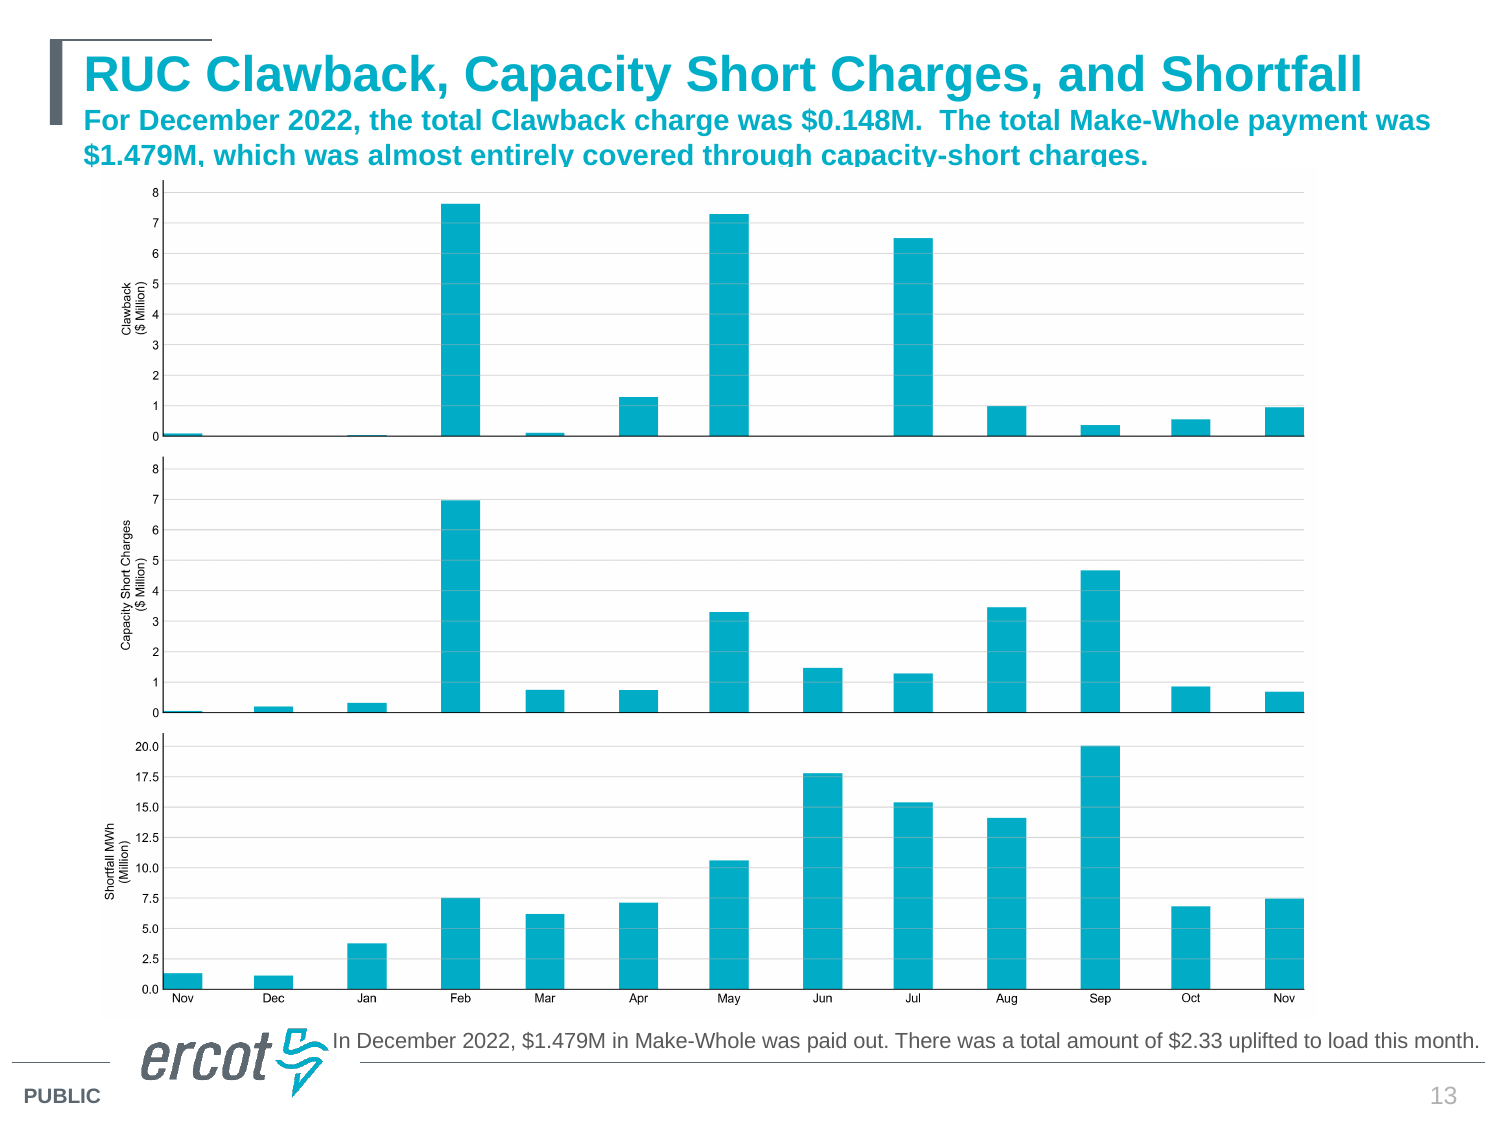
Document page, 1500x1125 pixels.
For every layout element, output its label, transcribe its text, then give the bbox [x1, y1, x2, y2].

picture [137, 1024, 332, 1100]
picture [100, 167, 1317, 1020]
slide_number 13 [1400, 1076, 1488, 1113]
title RUC Clawback, Capacity Short Charges, and Shortfall For December 2022, the total Clawback charge was $0.148M. The total Make-Whole payment was $1.479M, which was almost entirely covered through capacity-short charges. [68, 33, 1488, 168]
text_box In December 2022, $1.479M in Make-Whole was paid out. There was a total amount of $2.33 uplifted to load this month. [317, 1018, 1500, 1060]
